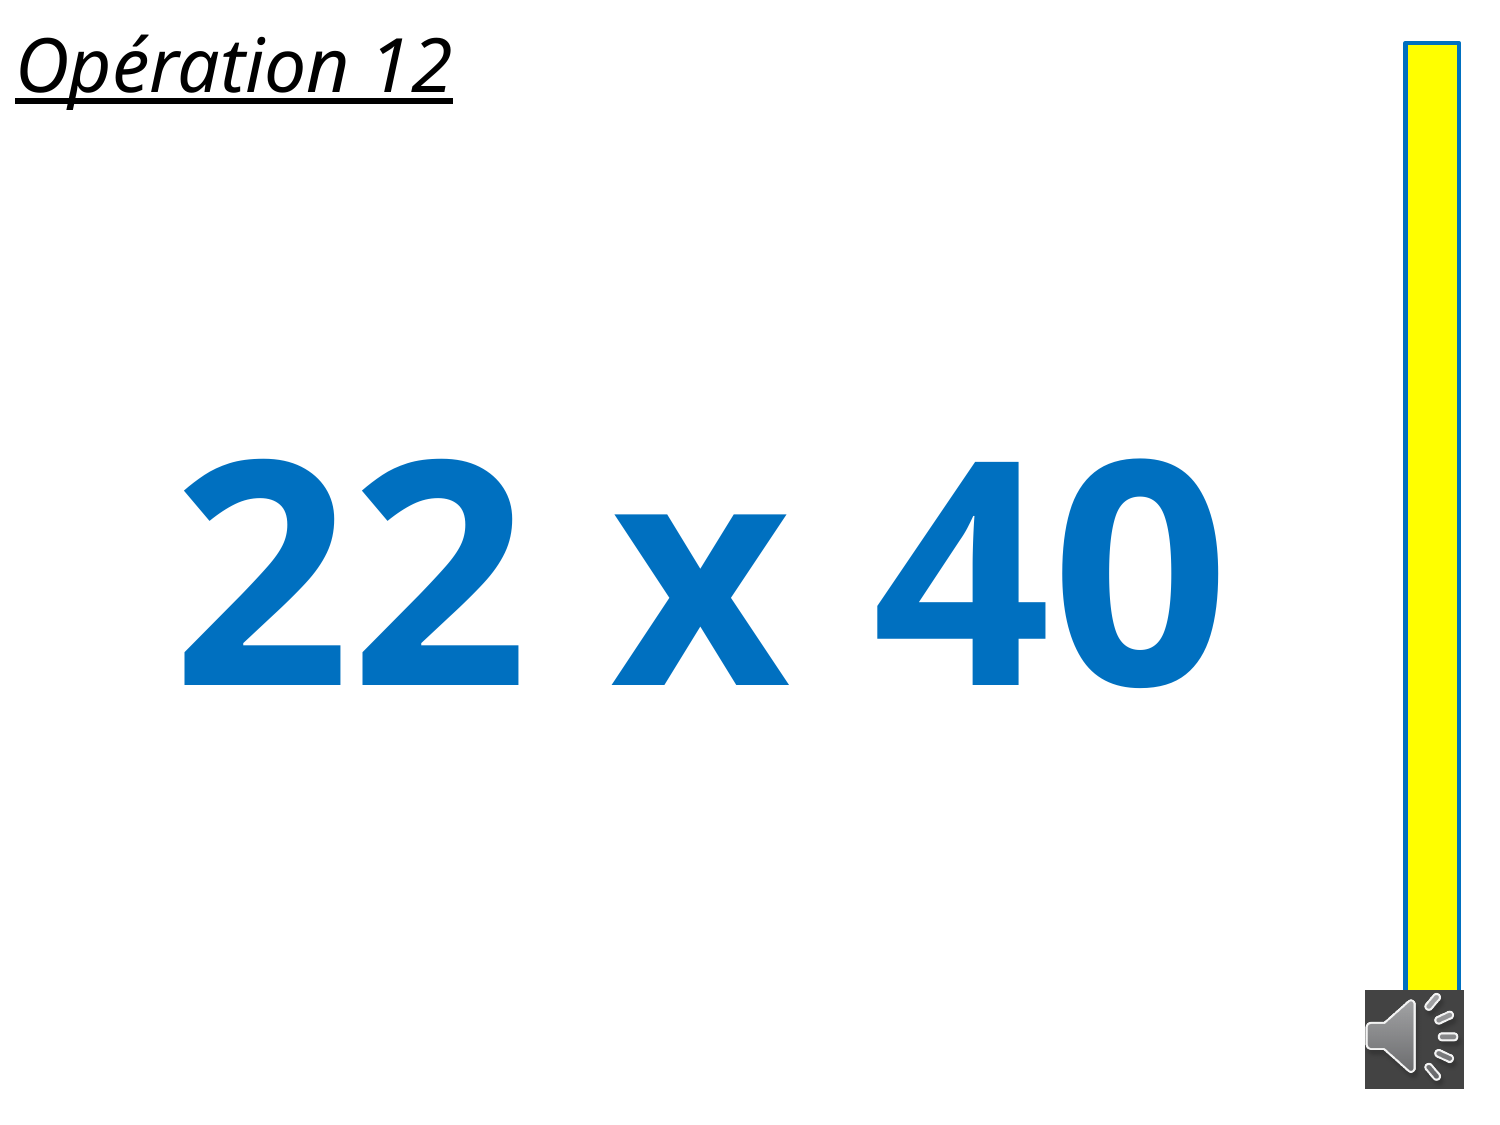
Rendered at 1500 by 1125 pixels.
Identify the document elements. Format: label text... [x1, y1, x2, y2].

picture [1364, 989, 1465, 1090]
text_box 22 x 40 [0, 365, 1403, 756]
title Opération 12 [0, 0, 502, 126]
text_box [1403, 41, 1461, 987]
